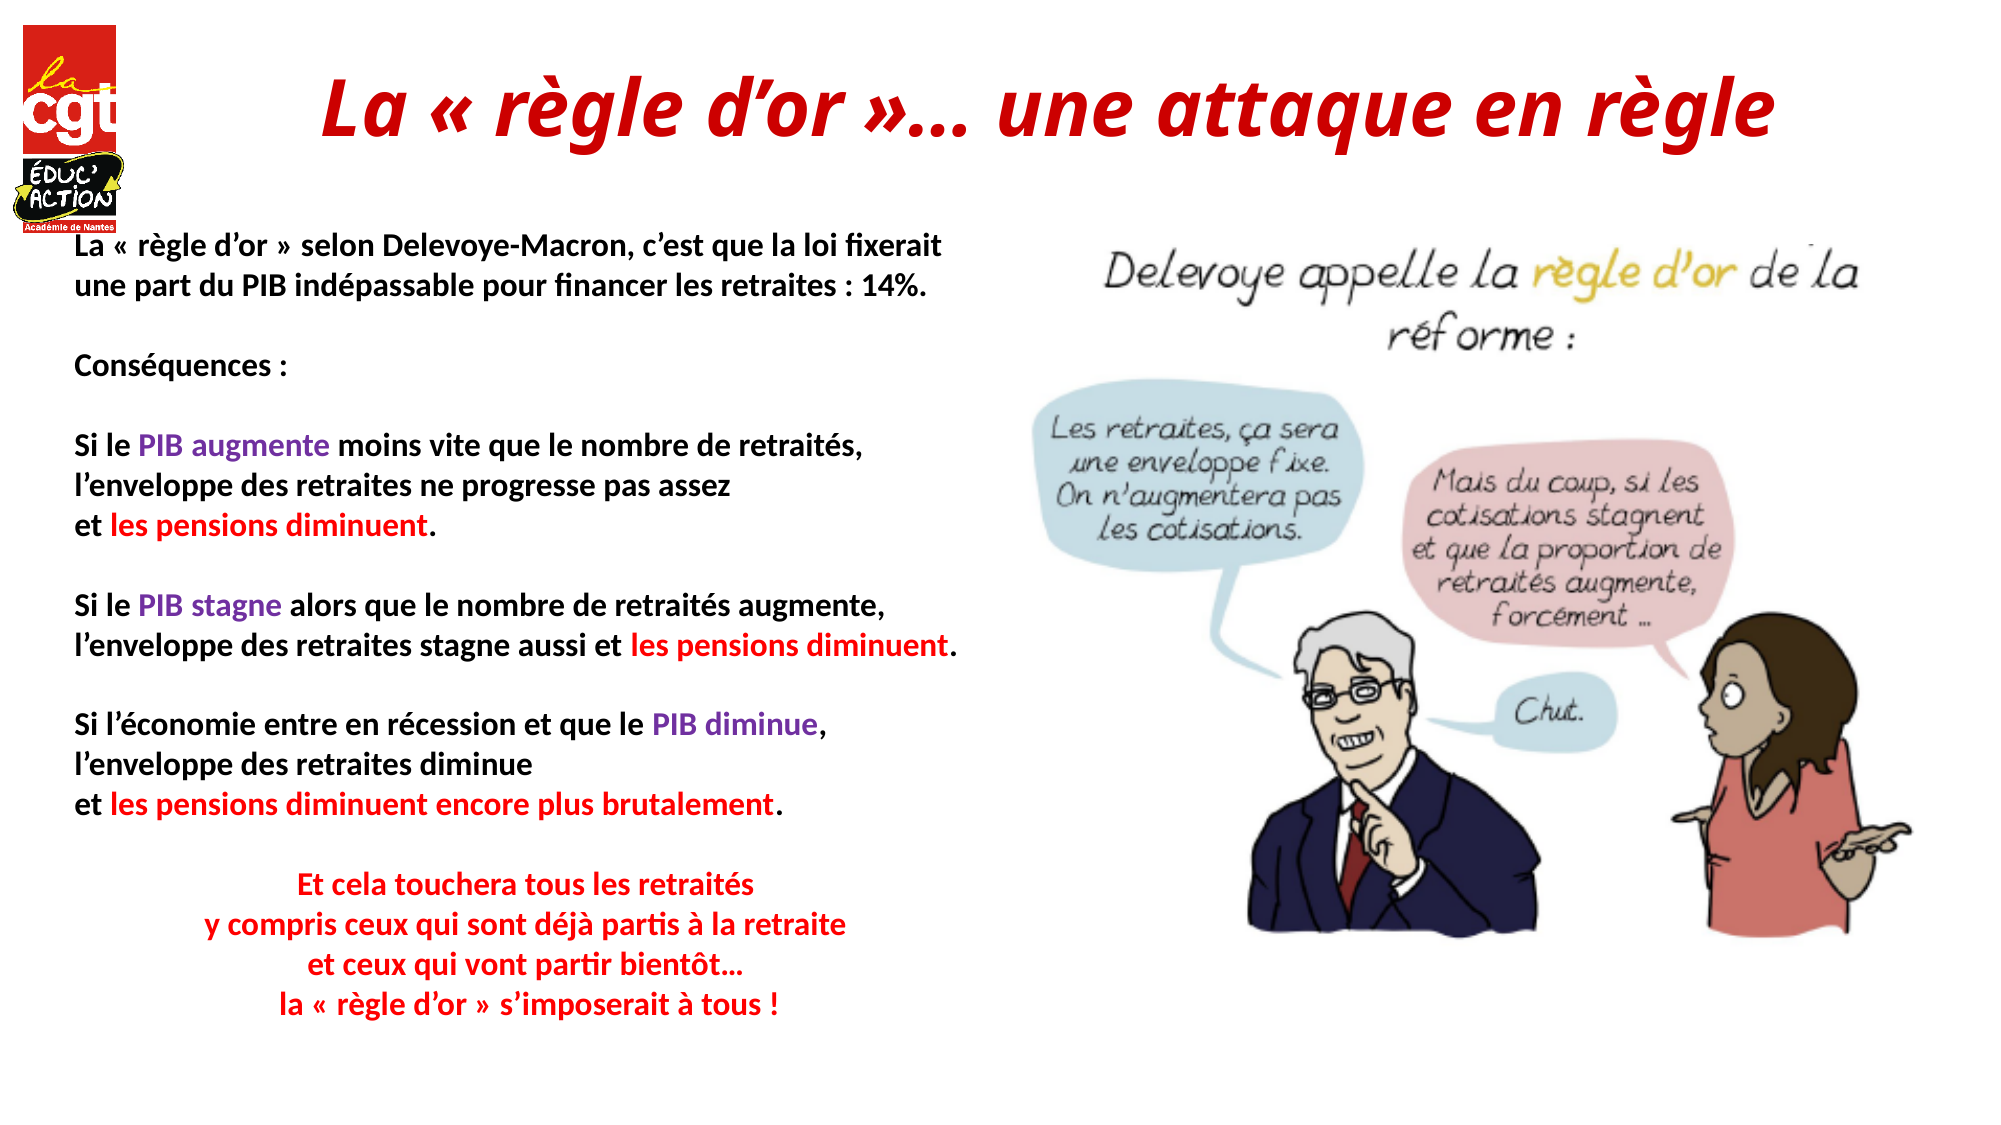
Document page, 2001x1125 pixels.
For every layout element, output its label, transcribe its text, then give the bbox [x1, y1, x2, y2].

text_box La « règle d’or » selon Delevoye-Macron, c’est que la loi fixerait une part du PIB indépassable pour financer les retraites : 14%. Conséquences : Si le PIB augmente moins vite que le nombre de retraités, l’enveloppe des retraites ne progresse pas assez et les pensions diminuent. Si le PIB stagne alors que le nombre de retraités augmente, l’enveloppe des retraites stagne aussi et les pensions diminuent. Si l’économie entre en récession et que le PIB diminue, l’enveloppe des retraites diminue et les pensions diminuent encore plus brutalement. Et cela touchera tous les retraités y compris ceux qui sont déjà partis à la retraite et ceux qui vont partir bientôt… la « règle d’or » s’imposerait à tous ! [59, 216, 1000, 1080]
text_box La « règle d’or »… une attaque en règle [145, 57, 1953, 169]
picture [13, 25, 124, 233]
picture [999, 244, 1975, 957]
